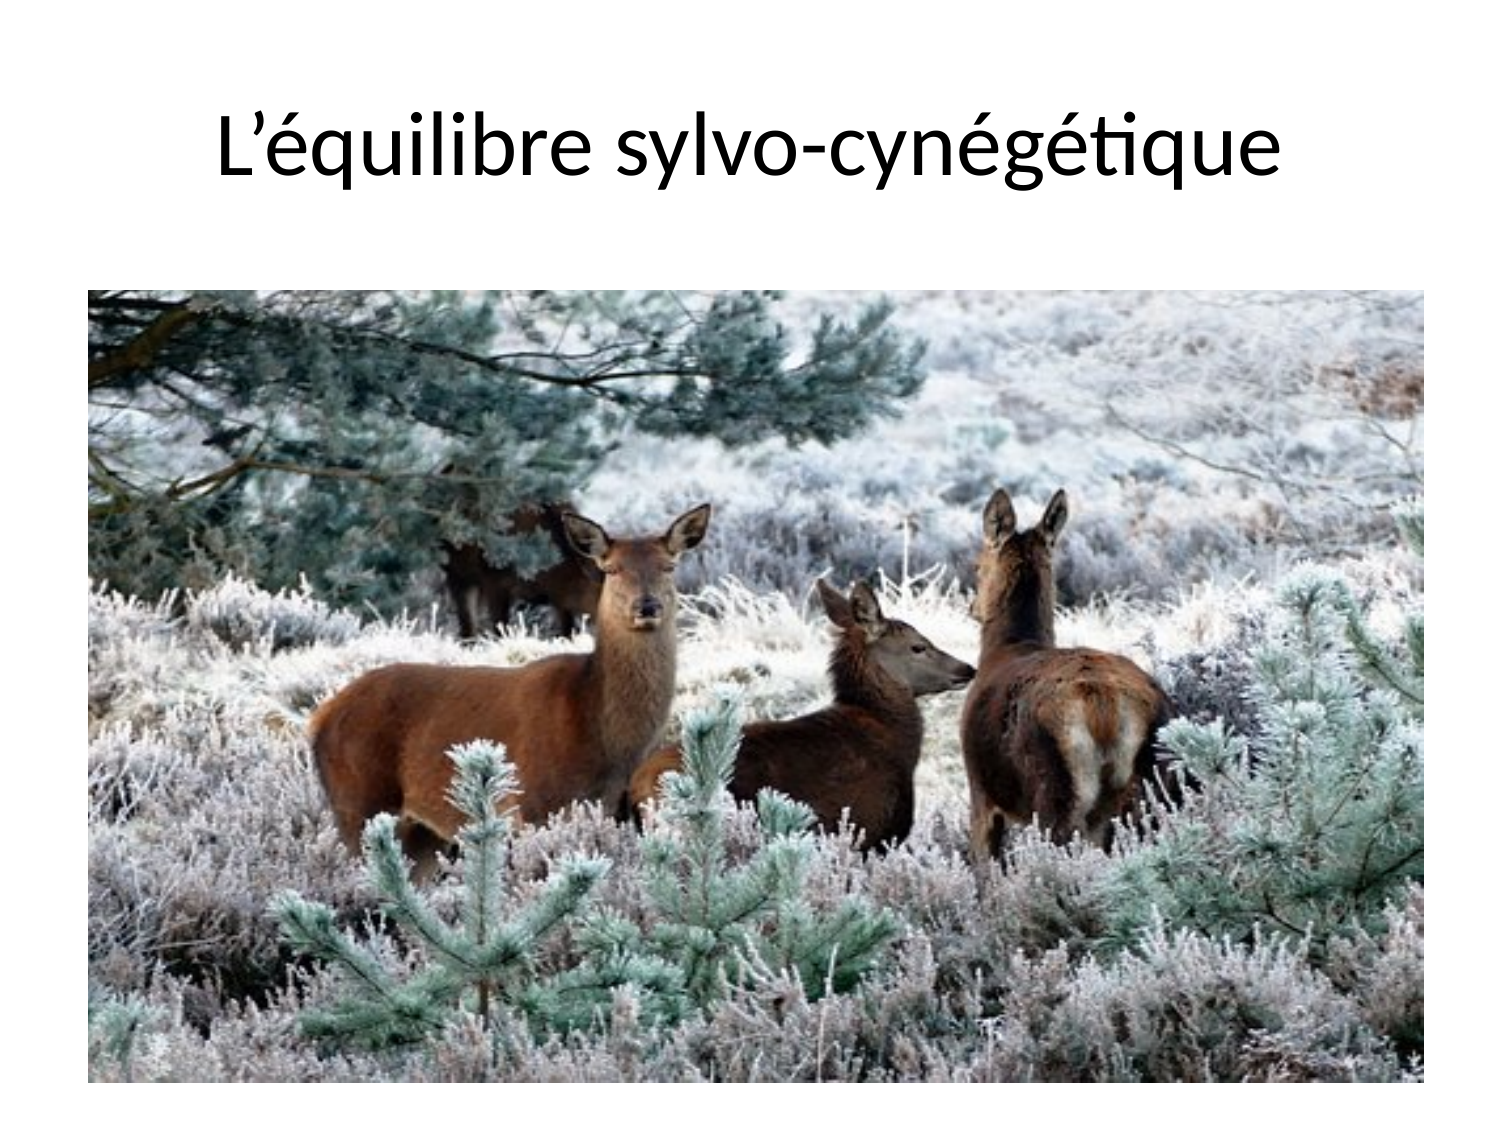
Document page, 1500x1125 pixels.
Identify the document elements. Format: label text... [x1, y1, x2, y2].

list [88, 290, 1424, 1083]
title L’équilibre sylvo-cynégétique [75, 45, 1425, 233]
